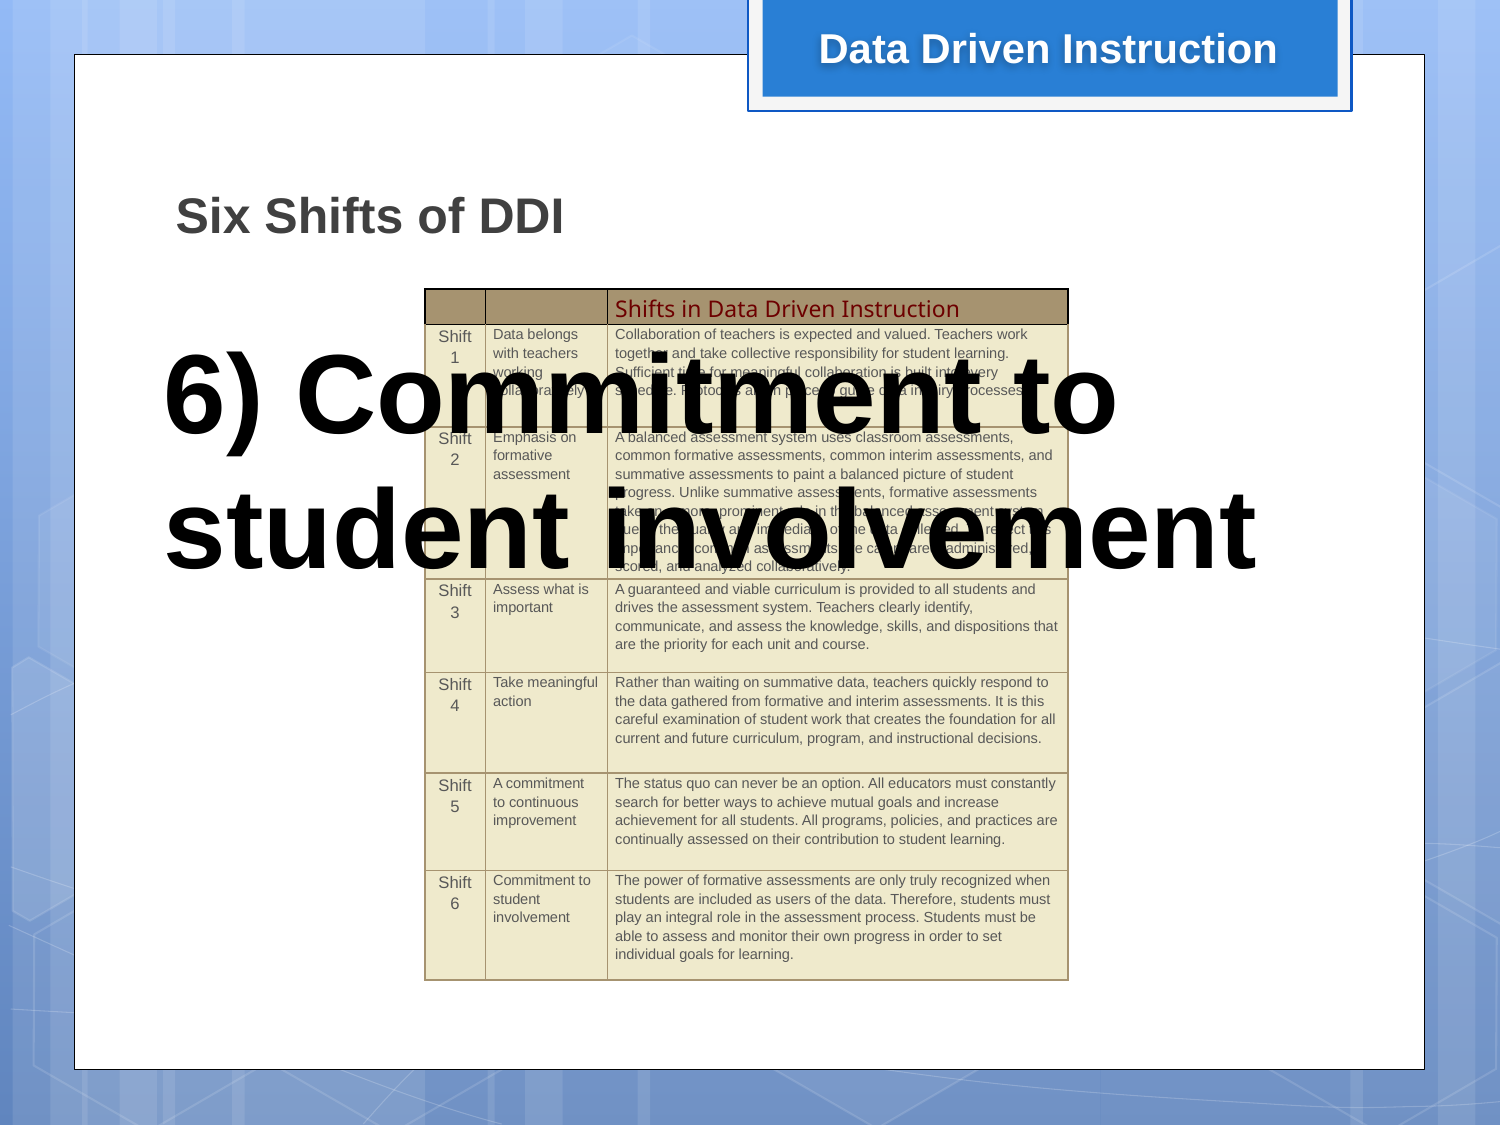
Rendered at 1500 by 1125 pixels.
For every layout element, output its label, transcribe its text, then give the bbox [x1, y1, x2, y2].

table_cell Commitment to student involvement [486, 871, 518, 979]
table_cell Take meaningful action [486, 673, 518, 772]
table_cell Shift 3 [426, 599, 485, 672]
table_cell Shift 5 [426, 774, 485, 870]
table_cell A commitment to continuous improvement [486, 774, 518, 870]
table_header [486, 290, 607, 313]
text_box Data Driven Instruction [776, 14, 1320, 80]
list Six Shifts of DDI [149, 181, 1359, 261]
text_box [518, 608, 1500, 1125]
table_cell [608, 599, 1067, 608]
table_cell Assess what is important [486, 599, 607, 672]
table_cell Shift 4 [426, 673, 485, 772]
table_header [426, 290, 485, 313]
table_header Shifts in Data Driven Instruction [608, 290, 1067, 313]
table_cell Shift 6 [426, 871, 485, 979]
text_box 6) Commitment to student involvement [149, 313, 1343, 599]
